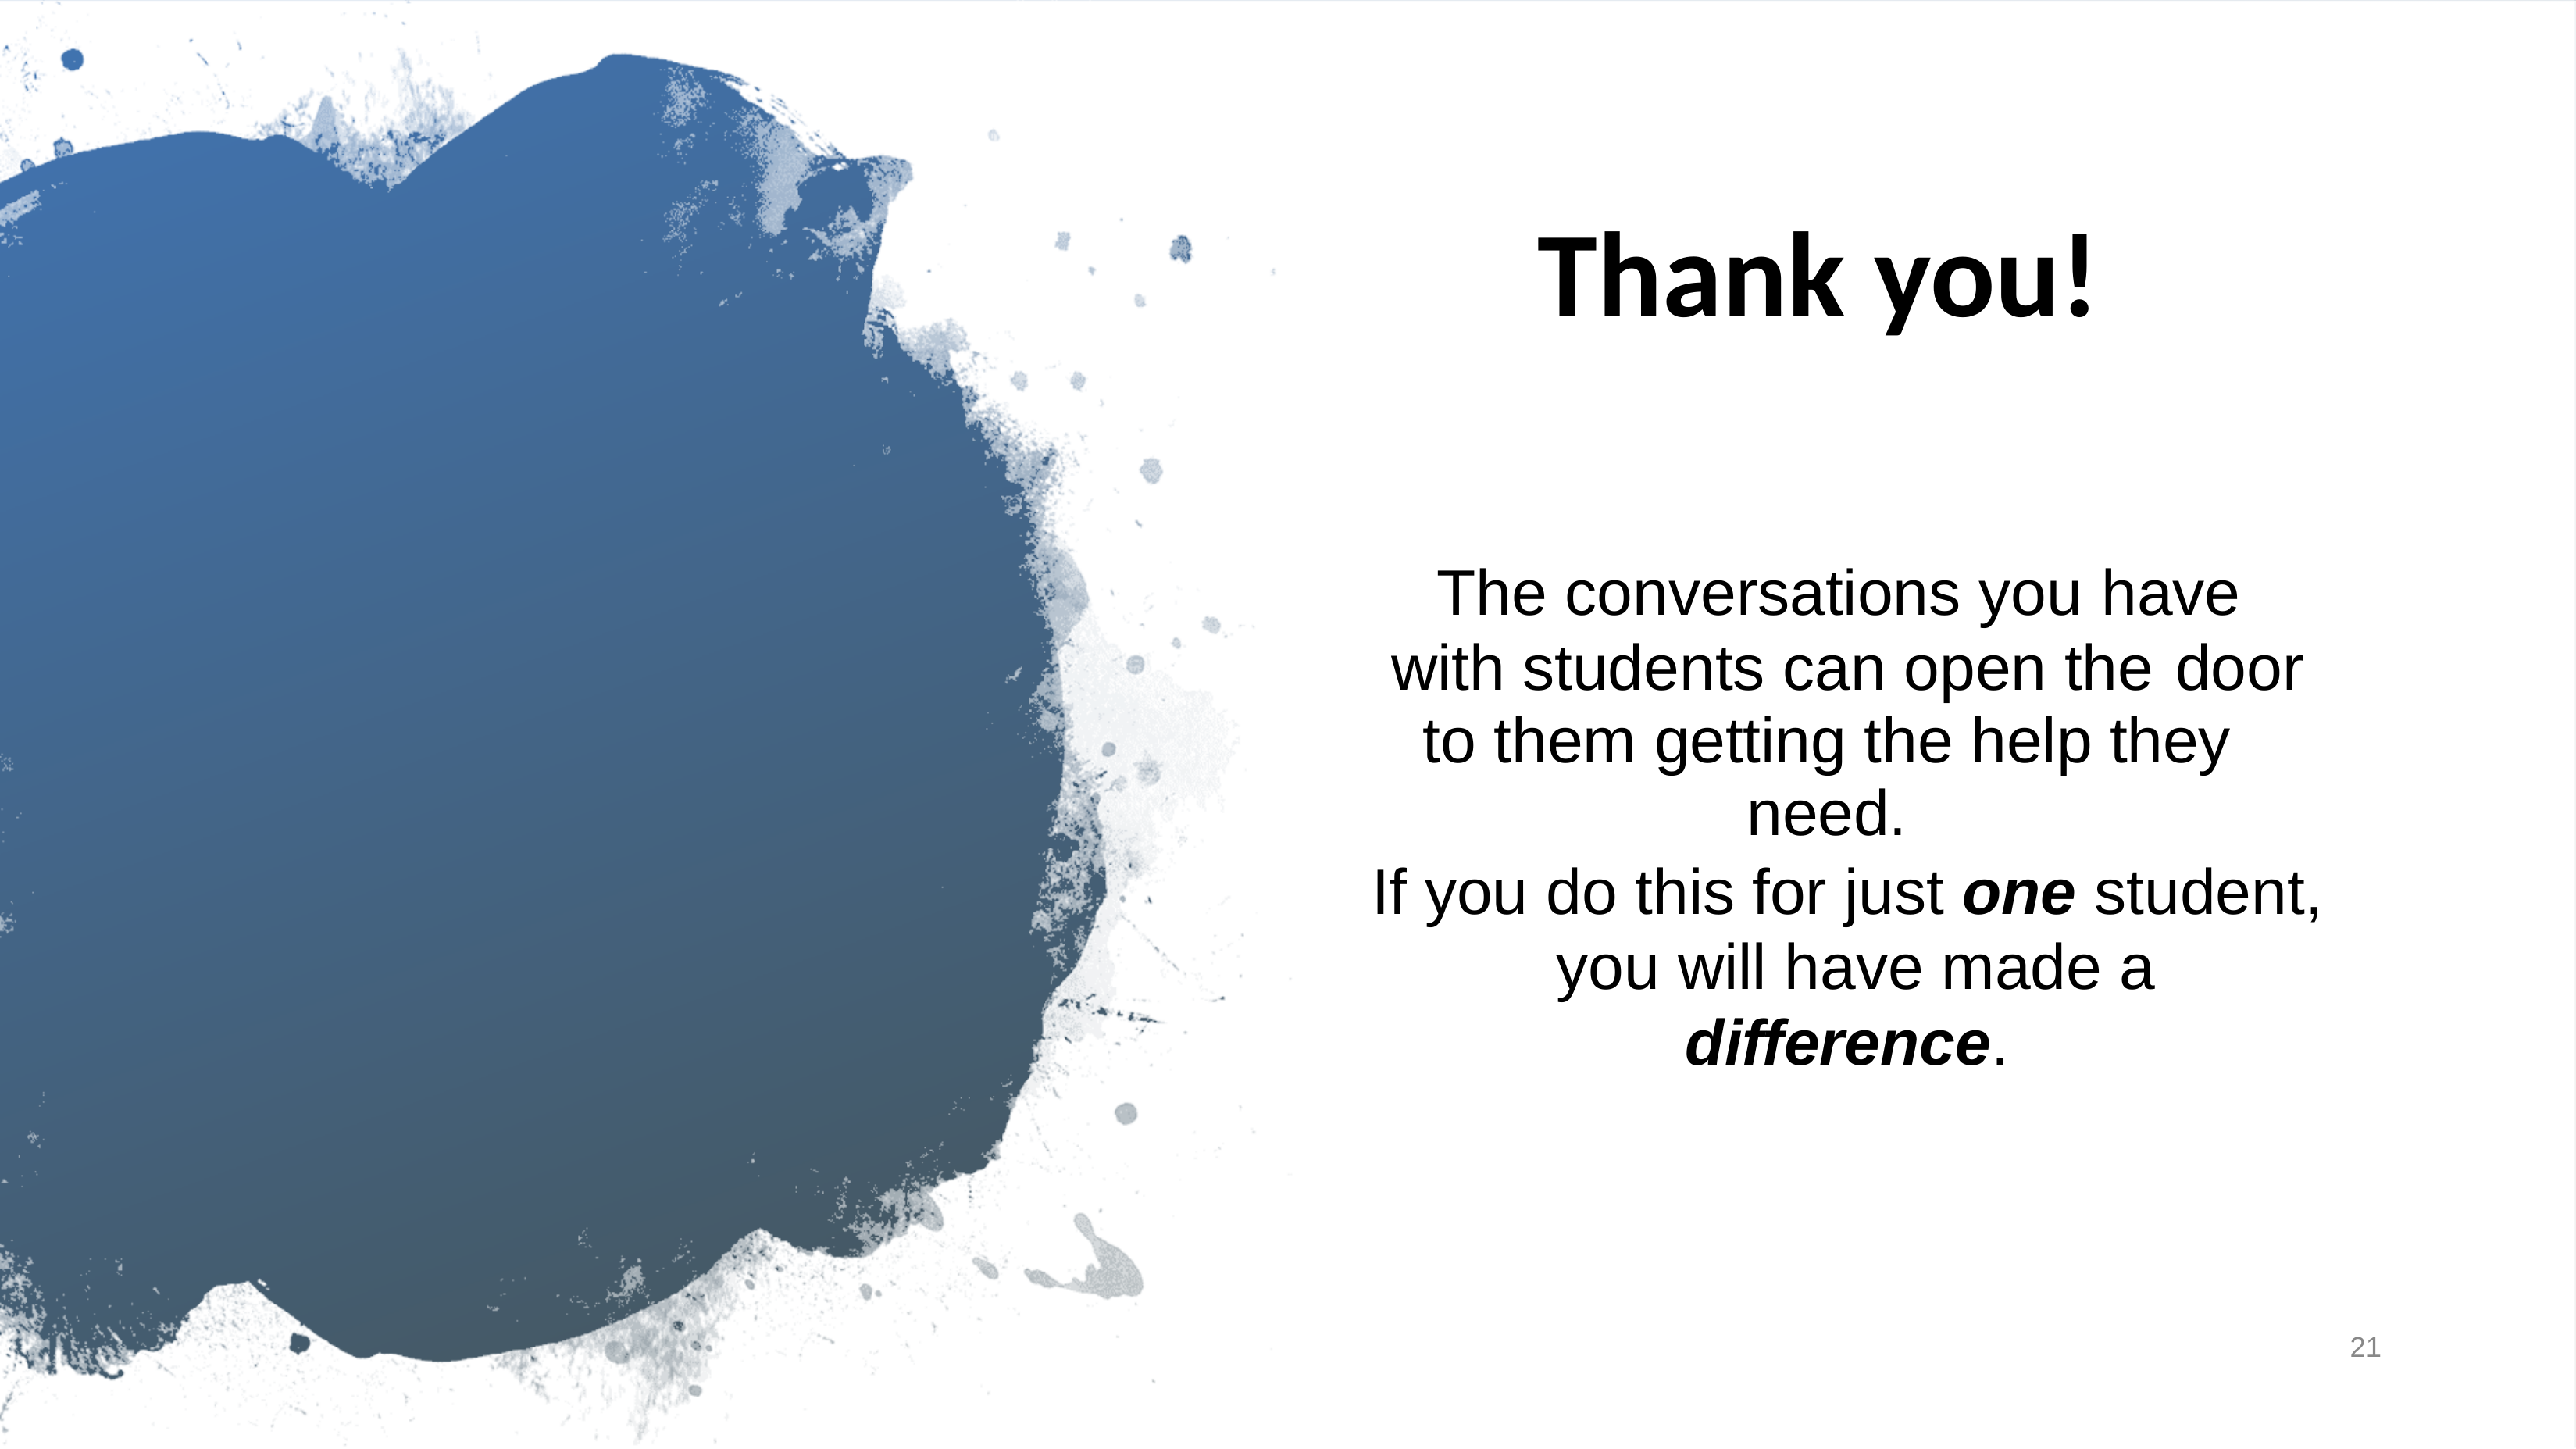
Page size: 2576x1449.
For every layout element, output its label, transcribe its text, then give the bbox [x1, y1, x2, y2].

text_box The conversations you have with students can open the door to them getting the help they need. If you do this for just one student, you will have made a difference. [1347, 546, 2346, 1078]
text_box 21 [2348, 1327, 2384, 1364]
title Thank you! [1536, 193, 2106, 438]
text_box [0, 0, 2576, 1449]
